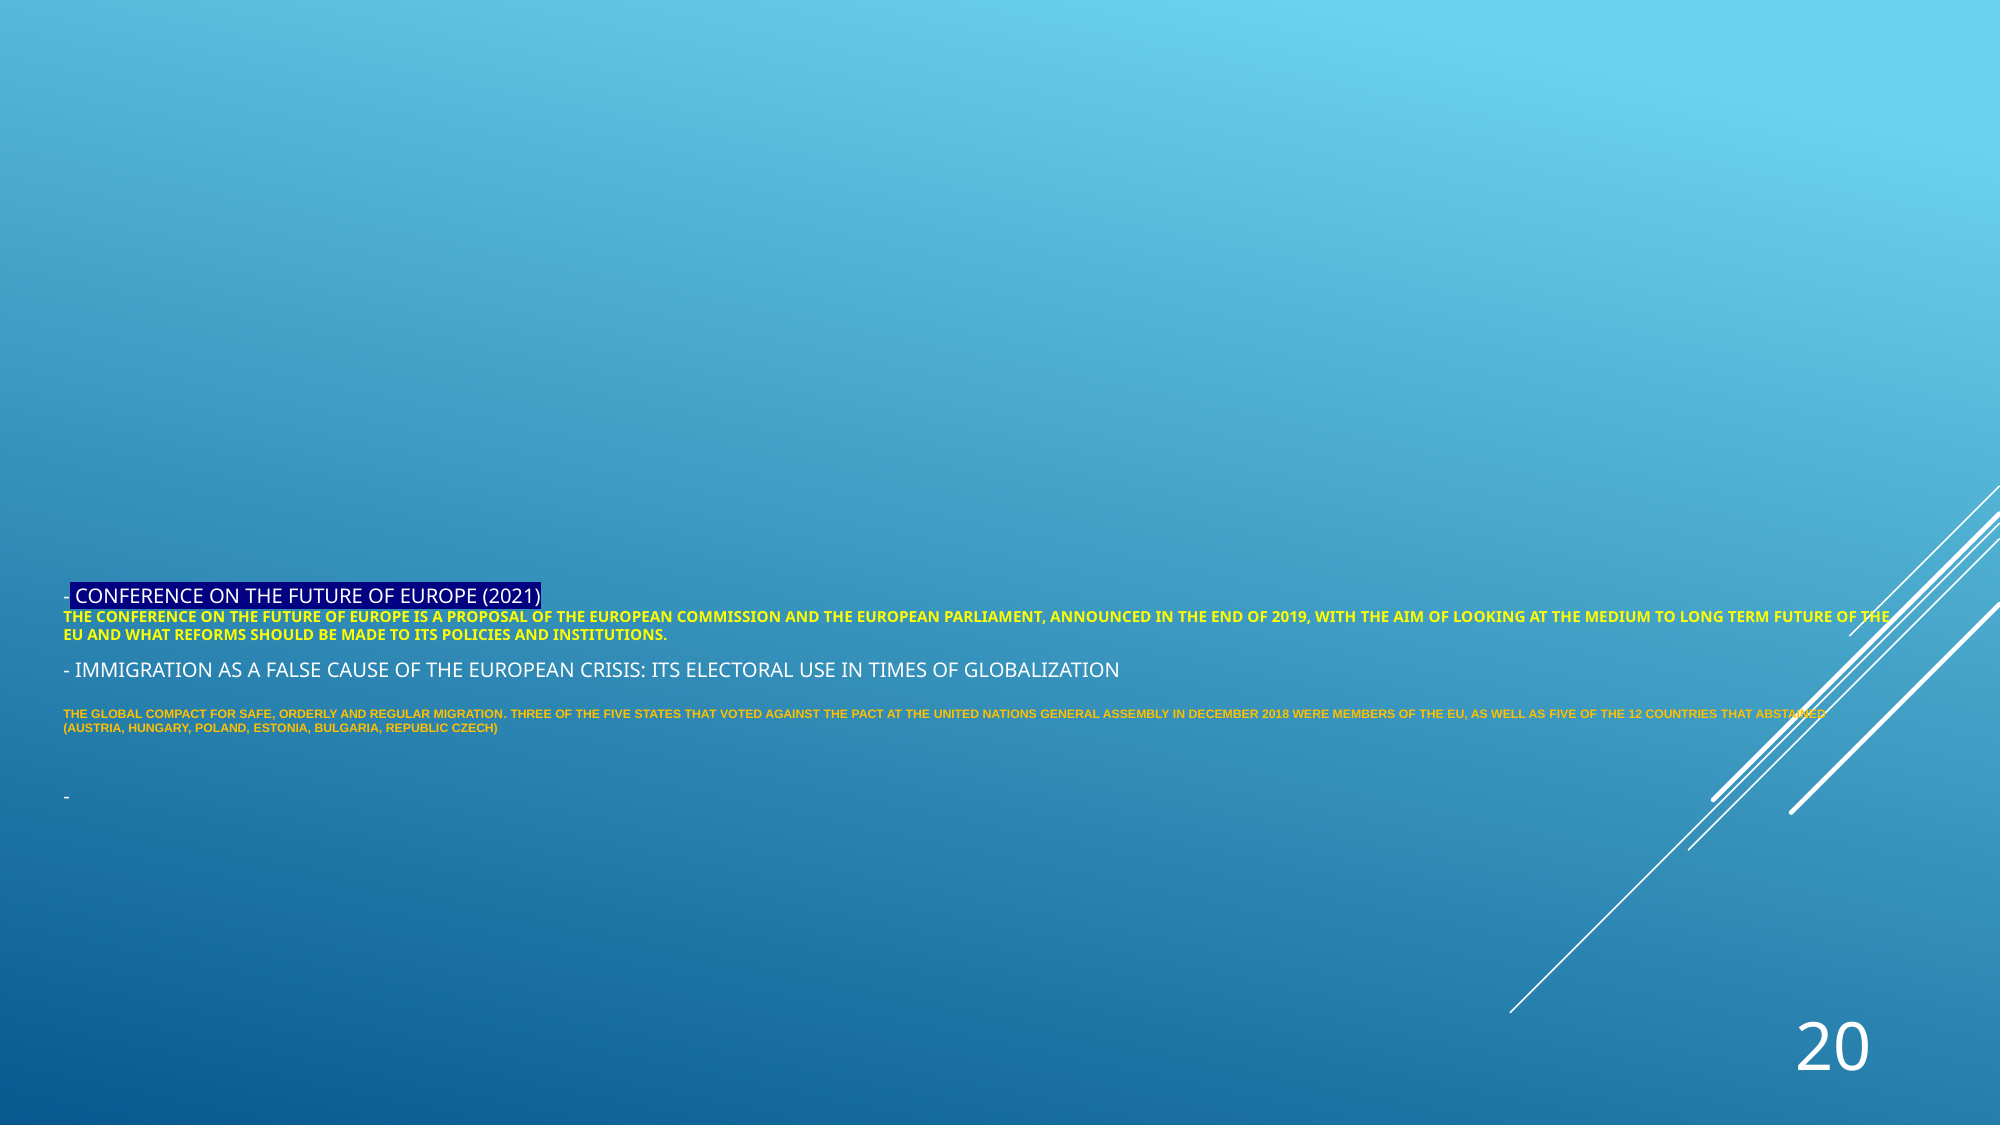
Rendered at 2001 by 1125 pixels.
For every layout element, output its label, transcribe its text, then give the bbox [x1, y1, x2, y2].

title - Conference on the future of Europe (2021) The Conference on the Future of Europe is a proposal of the European Commission and the European Parliament, announced in the end of 2019, with the aim of looking at the medium to long term future of the EU and what reforms should be made to its policies and institutions. - IMMIGRATION AS A FALSE CAUSE OF THE EUROPEAN CRISIS: ITS ELECTORAL USE in times of globalization The Global Compact for Safe, Orderly and Regular Migration. three of the five states that voted against the Pact at the United Nations General Assembly in December 2018 were members of the EU, as well as five of the 12 countries that abstained (Austria, Hungary, Poland, Estonia, Bulgaria, Republic Czech) - [48, 572, 1906, 820]
slide_number 20 [1700, 991, 1888, 1102]
